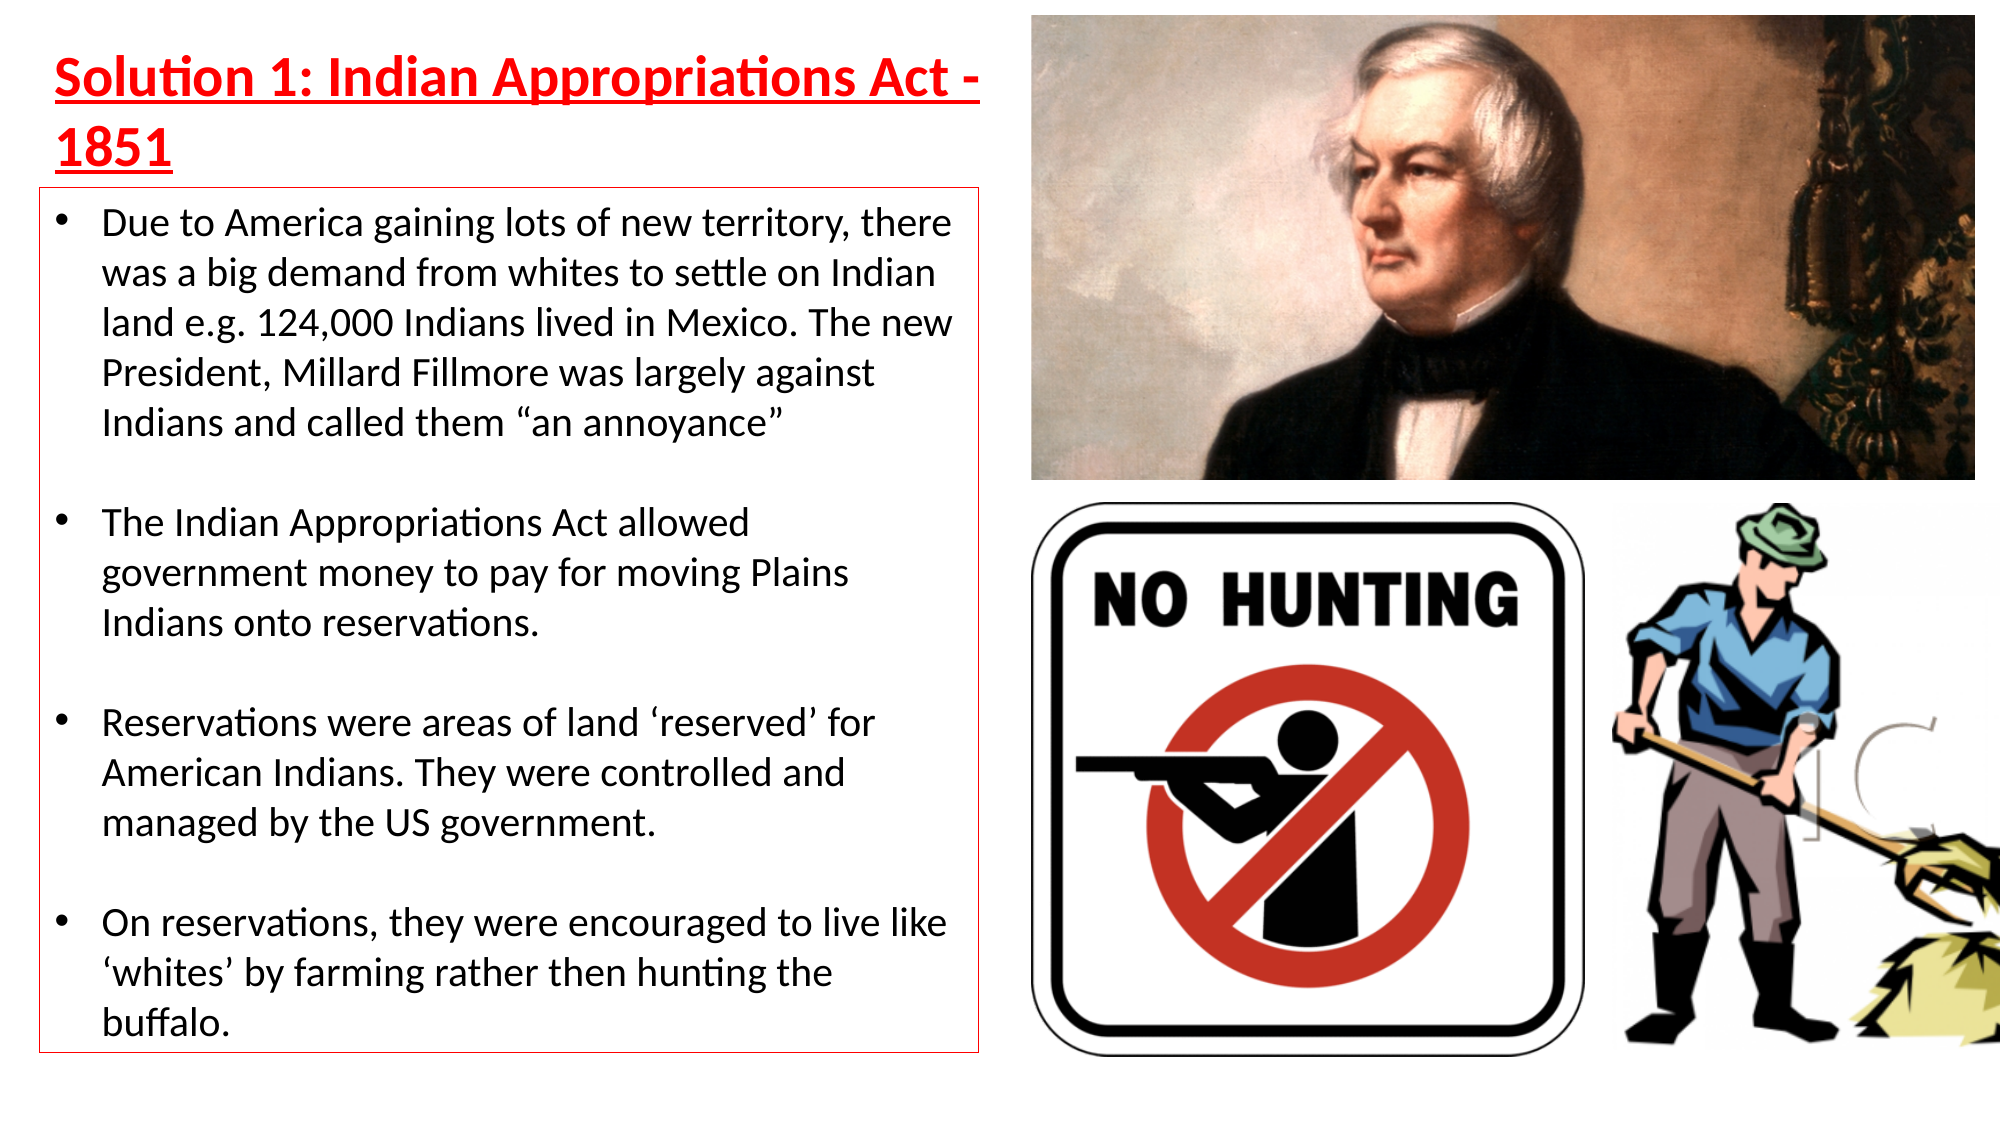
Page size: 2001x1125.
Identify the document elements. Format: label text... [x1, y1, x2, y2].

text_box Solution 1: Indian Appropriations Act - 1851 [39, 30, 1002, 186]
picture [1612, 502, 2000, 1050]
picture [1031, 15, 1976, 481]
picture [1031, 502, 1586, 1057]
text_box Due to America gaining lots of new territory, there was a big demand from whites to settle on Indian land e.g. 124,000 Indians lived in Mexico. The new President, Millard Fillmore was largely against Indians and called them “an annoyance” The Indian Appropriations Act allowed government money to pay for moving Plains Indians onto reservations. Reservations were areas of land ‘reserved’ for American Indians. They were controlled and managed by the US government. On reservations, they were encouraged to live like ‘whites’ by farming rather then hunting the buffalo. [39, 187, 979, 1053]
